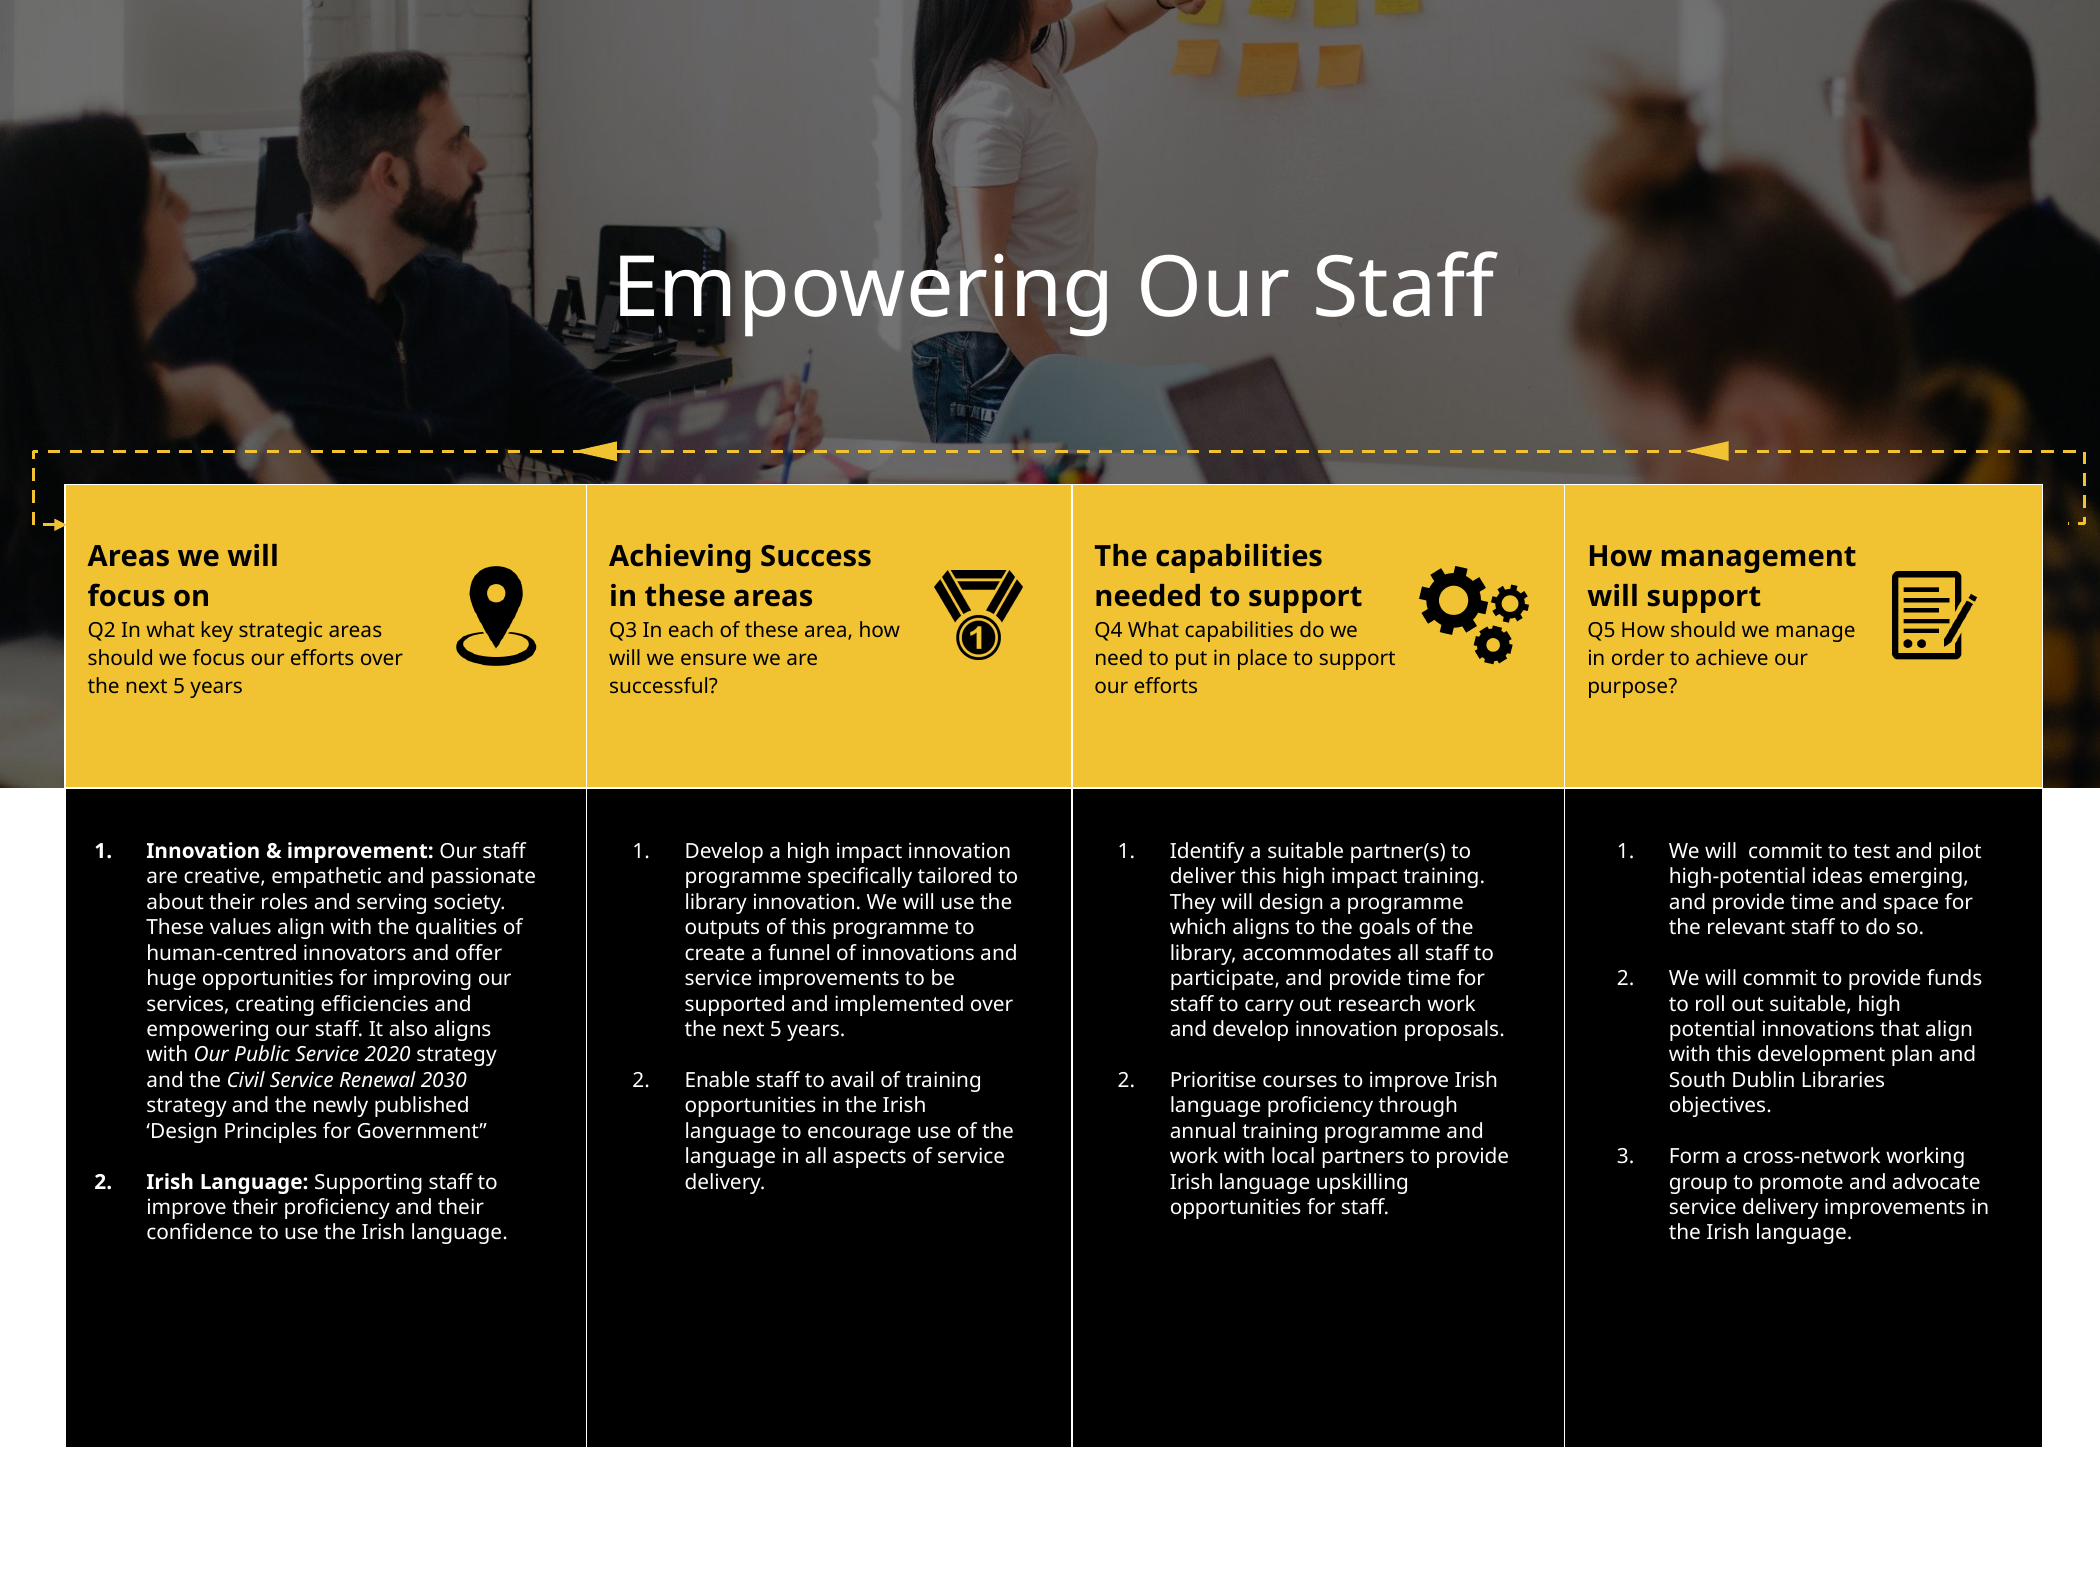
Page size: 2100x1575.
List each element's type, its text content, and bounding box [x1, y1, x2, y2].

table_cell Innovation & improvement: Our staff are creative, empathetic and passionate about their roles and serving society. These values align with the qualities of human-centred innovators and offer huge opportunities for improving our services, creating efficiencies and empowering our staff. It also aligns with Our Public Service 2020 strategy and the Civil Service Renewal 2030 strategy and the newly published ‘Design Principles for Government” Irish Language: Supporting staff to improve their proficiency and their confidence to use the Irish language. [66, 800, 586, 1447]
table_cell We will commit to test and pilot high-potential ideas emerging, and provide time and space for the relevant staff to do so. We will commit to provide funds to roll out suitable, high potential innovations that align with this development plan and South Dublin Libraries objectives. Form a cross-network working group to promote and advocate service delivery improvements in the Irish language. [1565, 800, 2042, 1447]
table_cell Develop a high impact innovation programme specifically tailored to library innovation. We will use the outputs of this programme to create a funnel of innovations and service improvements to be supported and implemented over the next 5 years. Enable staff to avail of training opportunities in the Irish language to encourage use of the language in all aspects of service delivery. [587, 800, 1071, 1447]
text_box [34, 800, 2075, 1503]
picture [0, 0, 2100, 789]
table_cell Identify a suitable partner(s) to deliver this high impact training. They will design a programme which aligns to the goals of the library, accommodates all staff to participate, and provide time for staff to carry out research work and develop innovation proposals. Prioritise courses to improve Irish language proficiency through annual training programme and work with local partners to provide Irish language upskilling opportunities for staff. [1073, 800, 1564, 1447]
